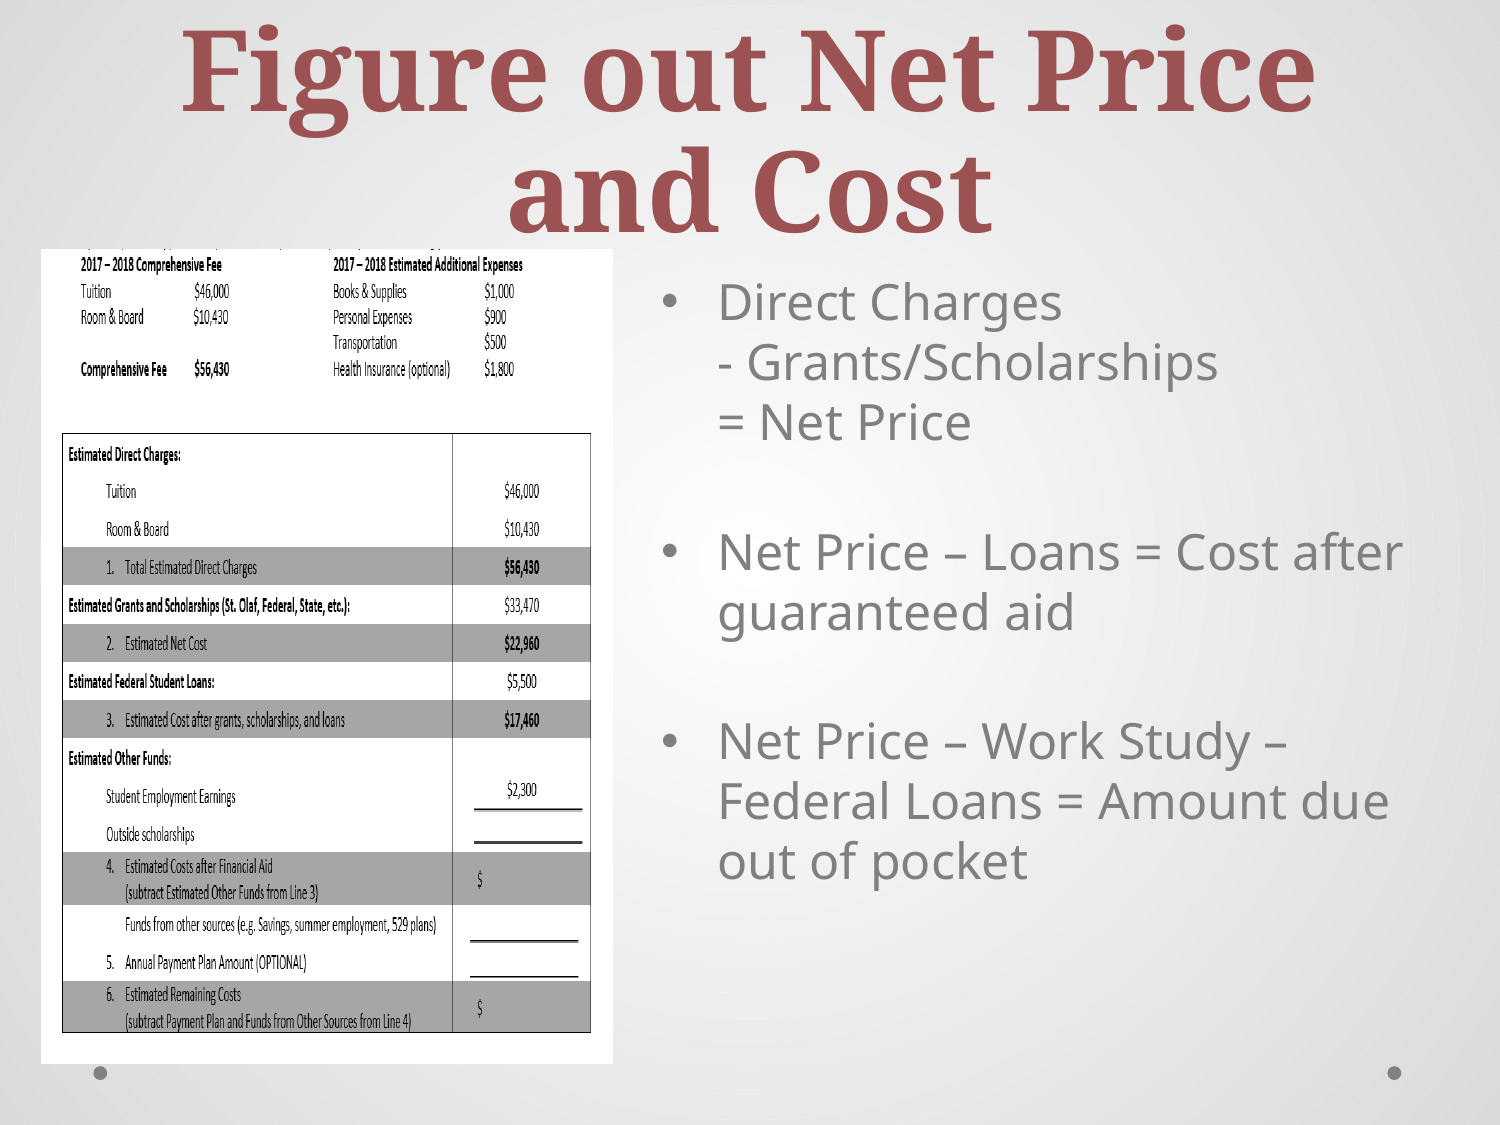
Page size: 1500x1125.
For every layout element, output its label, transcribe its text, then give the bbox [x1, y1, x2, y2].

list Direct Charges - Grants/Scholarships = Net Price Net Price – Loans = Cost after guaranteed aid Net Price – Work Study – Federal Loans = Amount due out of pocket [646, 262, 1425, 1005]
title Figure out Net Price and Cost [75, 0, 1425, 263]
picture [41, 249, 613, 1064]
